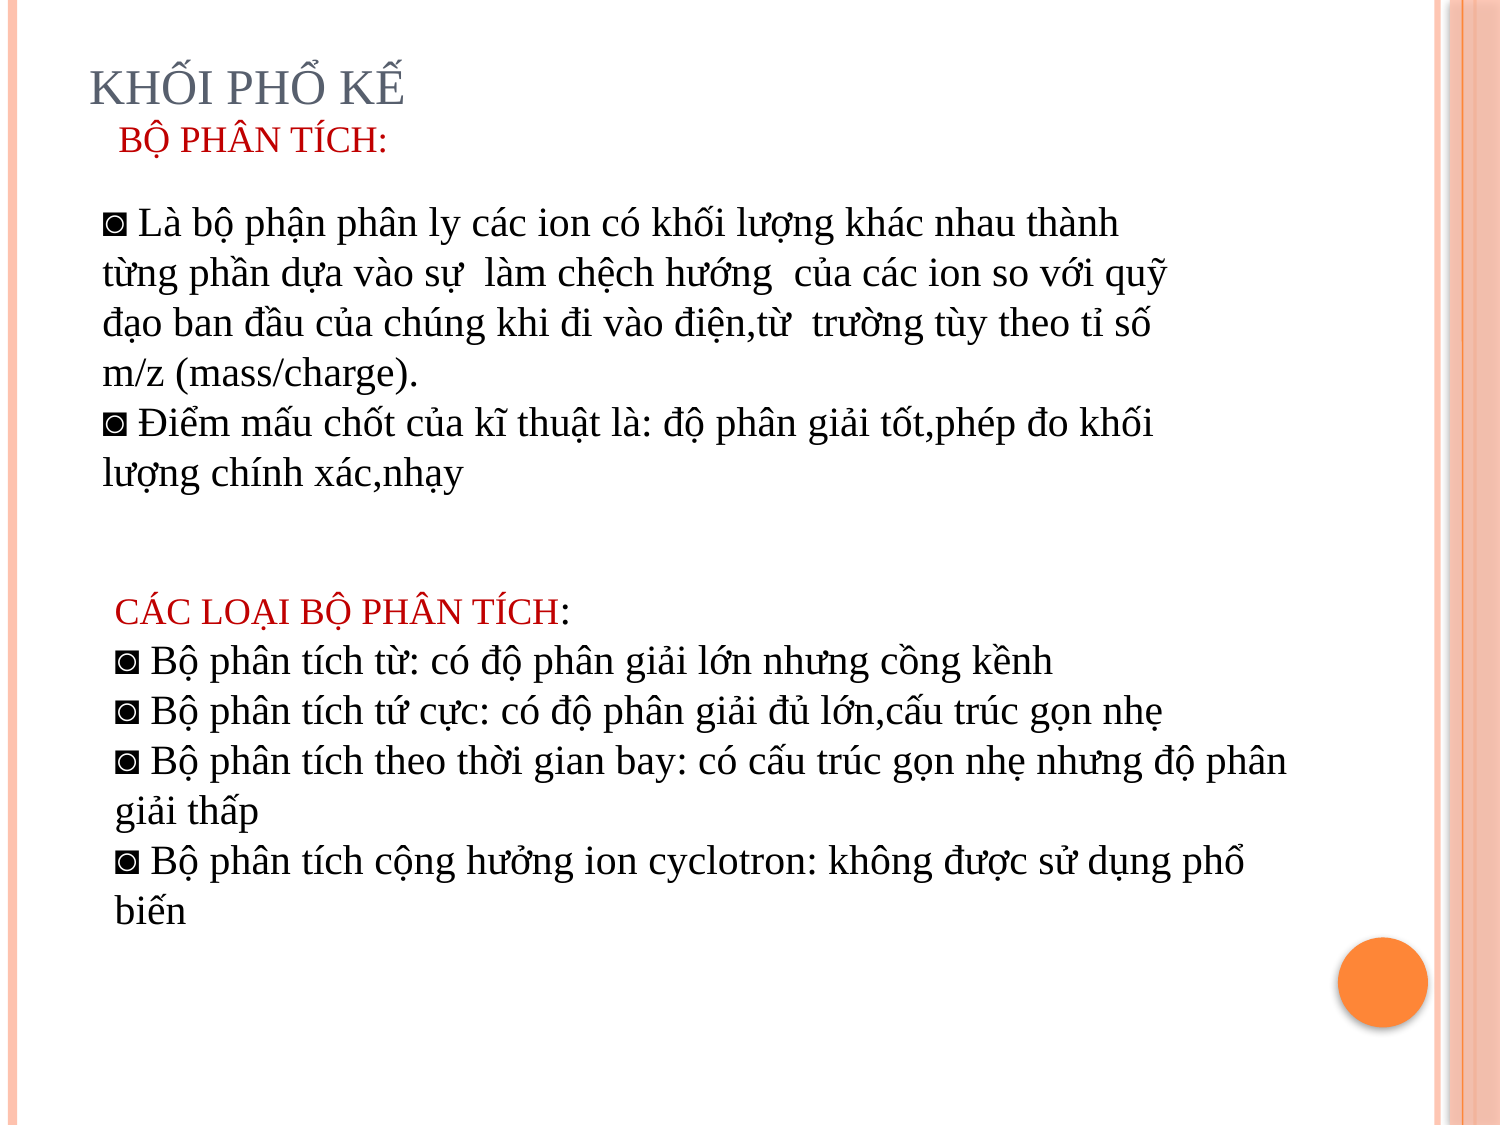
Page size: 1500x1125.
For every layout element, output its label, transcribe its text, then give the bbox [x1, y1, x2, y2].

title KHỐI PHỔ KẾ BỘ PHÂN TÍCH: [75, 45, 438, 213]
text_box CÁC LOẠI BỘ PHÂN TÍCH: ◙ Bộ phân tích từ: có độ phân giải lớn nhưng cồng kềnh ◙ Bộ phân tích tứ cực: có độ phân giải đủ lớn,cấu trúc gọn nhẹ ◙ Bộ phân tích theo thời gian bay: có cấu trúc gọn nhẹ nhưng độ phân giải thấp ◙ Bộ phân tích cộng hưởng ion cyclotron: không được sử dụng phổ biến [99, 575, 1320, 940]
text_box ◙ Là bộ phận phân ly các ion có khối lượng khác nhau thành từng phần dựa vào sự làm chệch hướng của các ion so với quỹ đạo ban đầu của chúng khi đi vào điện,từ trường tùy theo tỉ số m/z (mass/charge). ◙ Điểm mấu chốt của kĩ thuật là: độ phân giải tốt,phép đo khối lượng chính xác,nhạy [87, 187, 1188, 503]
